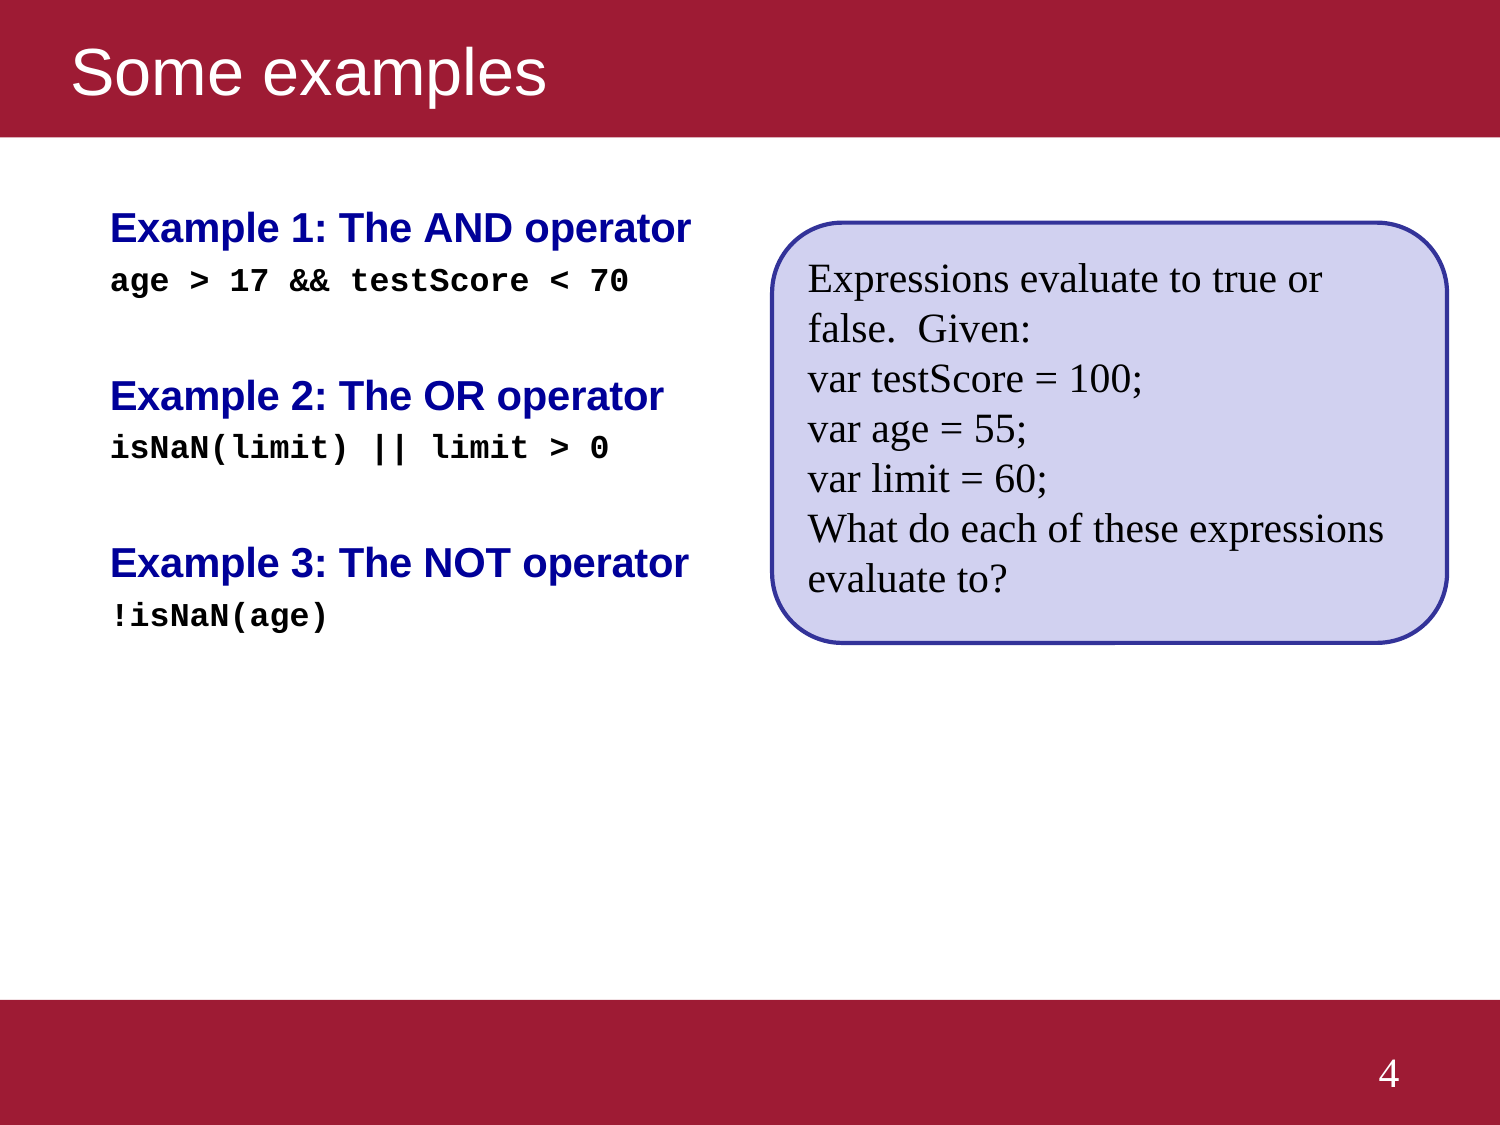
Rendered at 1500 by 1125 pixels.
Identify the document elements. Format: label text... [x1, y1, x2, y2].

slide_number 4 [1074, 1038, 1426, 1089]
title Some examples [0, 0, 1500, 138]
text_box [52, 184, 1254, 753]
text_box Expressions evaluate to true or false. Given: var testScore = 100; var age = 55; var limit = 60; What do each of these expressions evaluate to? [1259, 220, 1450, 645]
